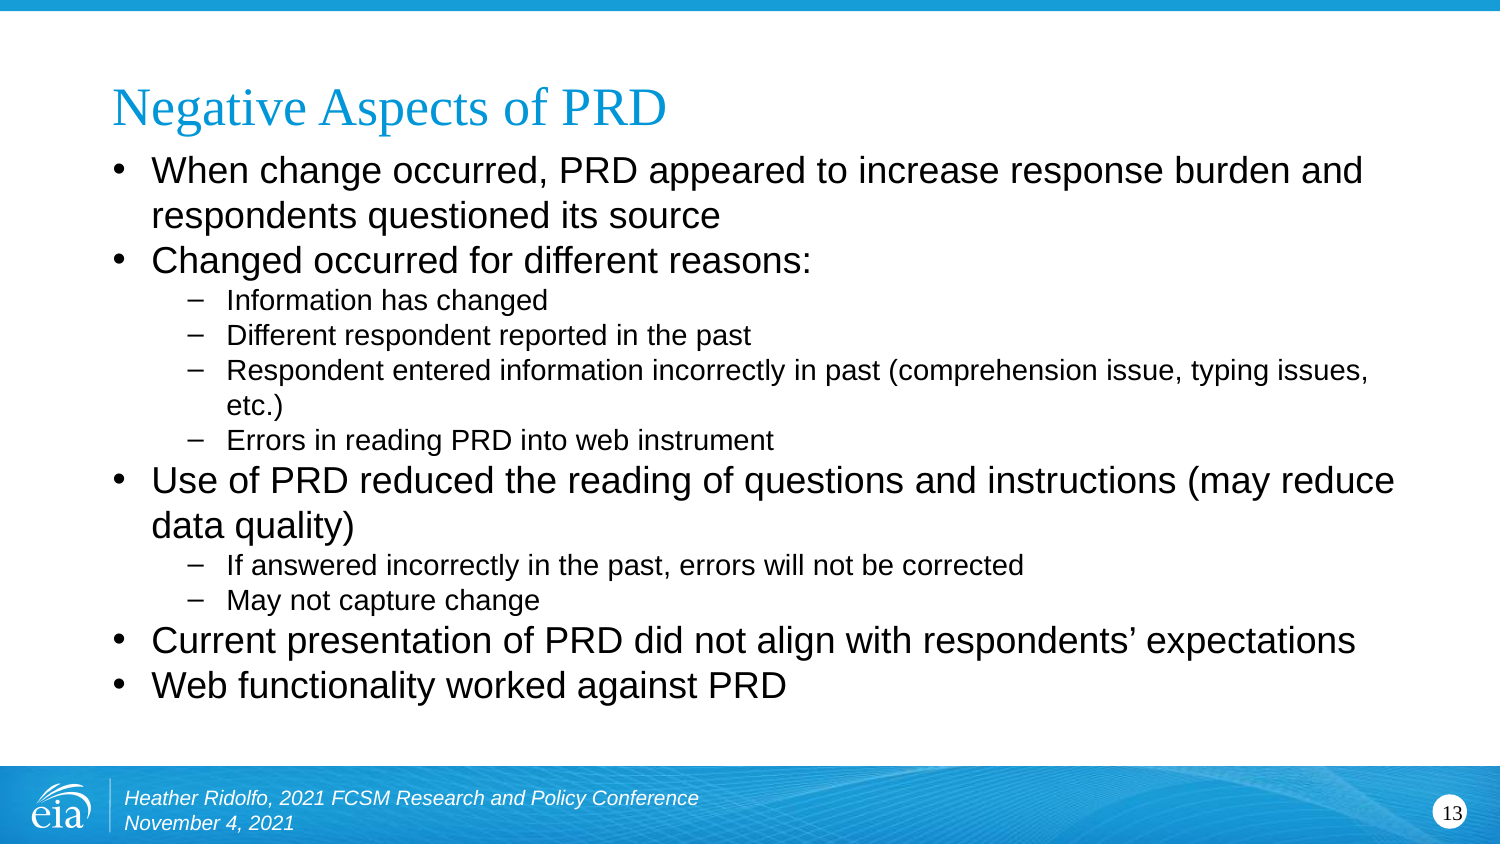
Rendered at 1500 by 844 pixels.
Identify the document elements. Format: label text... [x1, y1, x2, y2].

title Negative Aspects of PRD [112, 11, 1425, 137]
list When change occurred, PRD appeared to increase response burden and respondents questioned its source Changed occurred for different reasons: Information has changed Different respondent reported in the past Respondent entered information incorrectly in past (comprehension issue, typing issues, etc.) Errors in reading PRD into web instrument Use of PRD reduced the reading of questions and instructions (may reduce data quality) If answered incorrectly in the past, errors will not be corrected May not capture change Current presentation of PRD did not align with respondents’ expectations Web functionality worked against PRD [112, 146, 1425, 743]
footer Heather Ridolfo, 2021 FCSM Research and Policy Conference November 4, 2021 [109, 786, 1290, 835]
slide_number 13 [1421, 789, 1485, 835]
picture [0, 766, 1500, 844]
